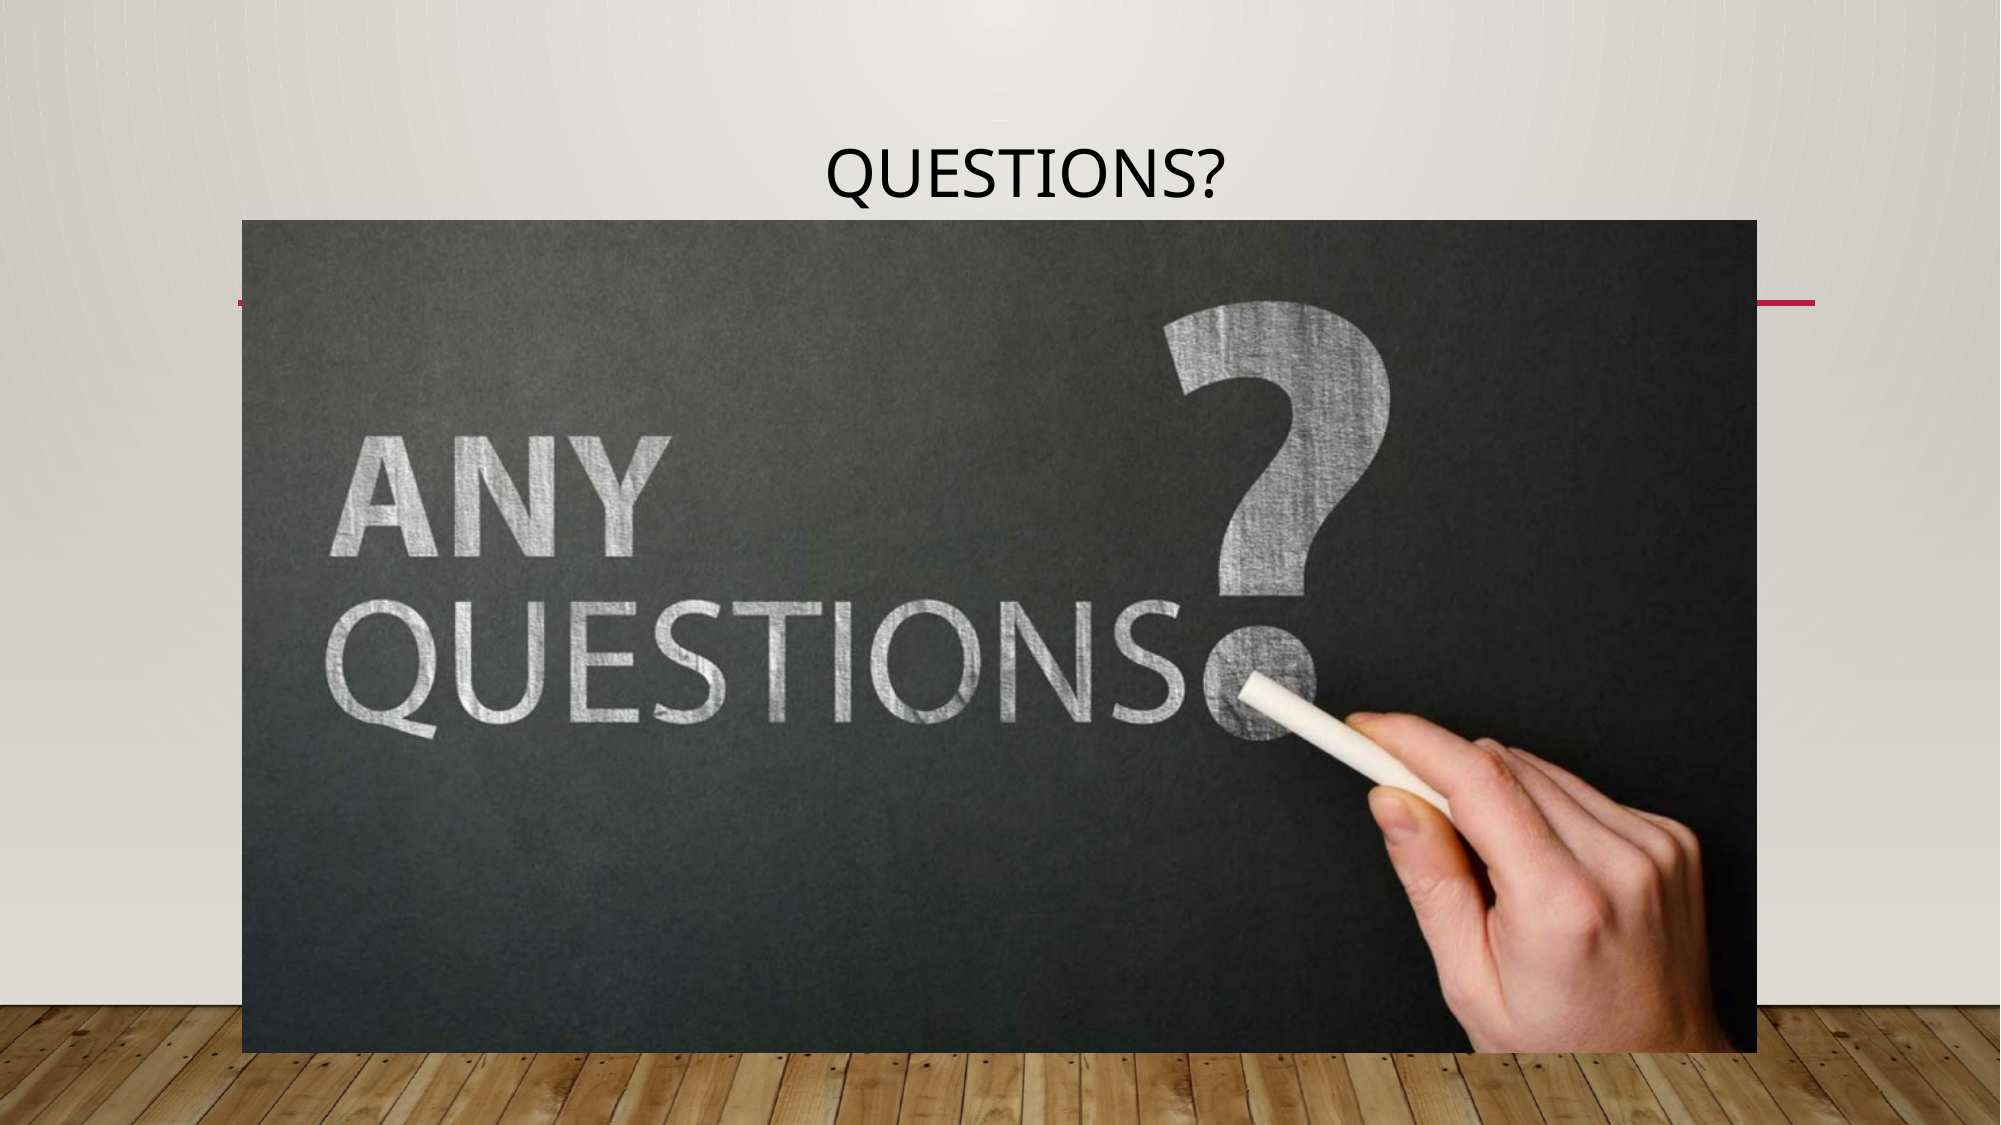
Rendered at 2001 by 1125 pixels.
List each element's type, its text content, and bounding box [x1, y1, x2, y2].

picture [0, 1005, 2000, 1125]
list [242, 219, 1758, 1053]
title Questions? [238, 131, 1814, 305]
